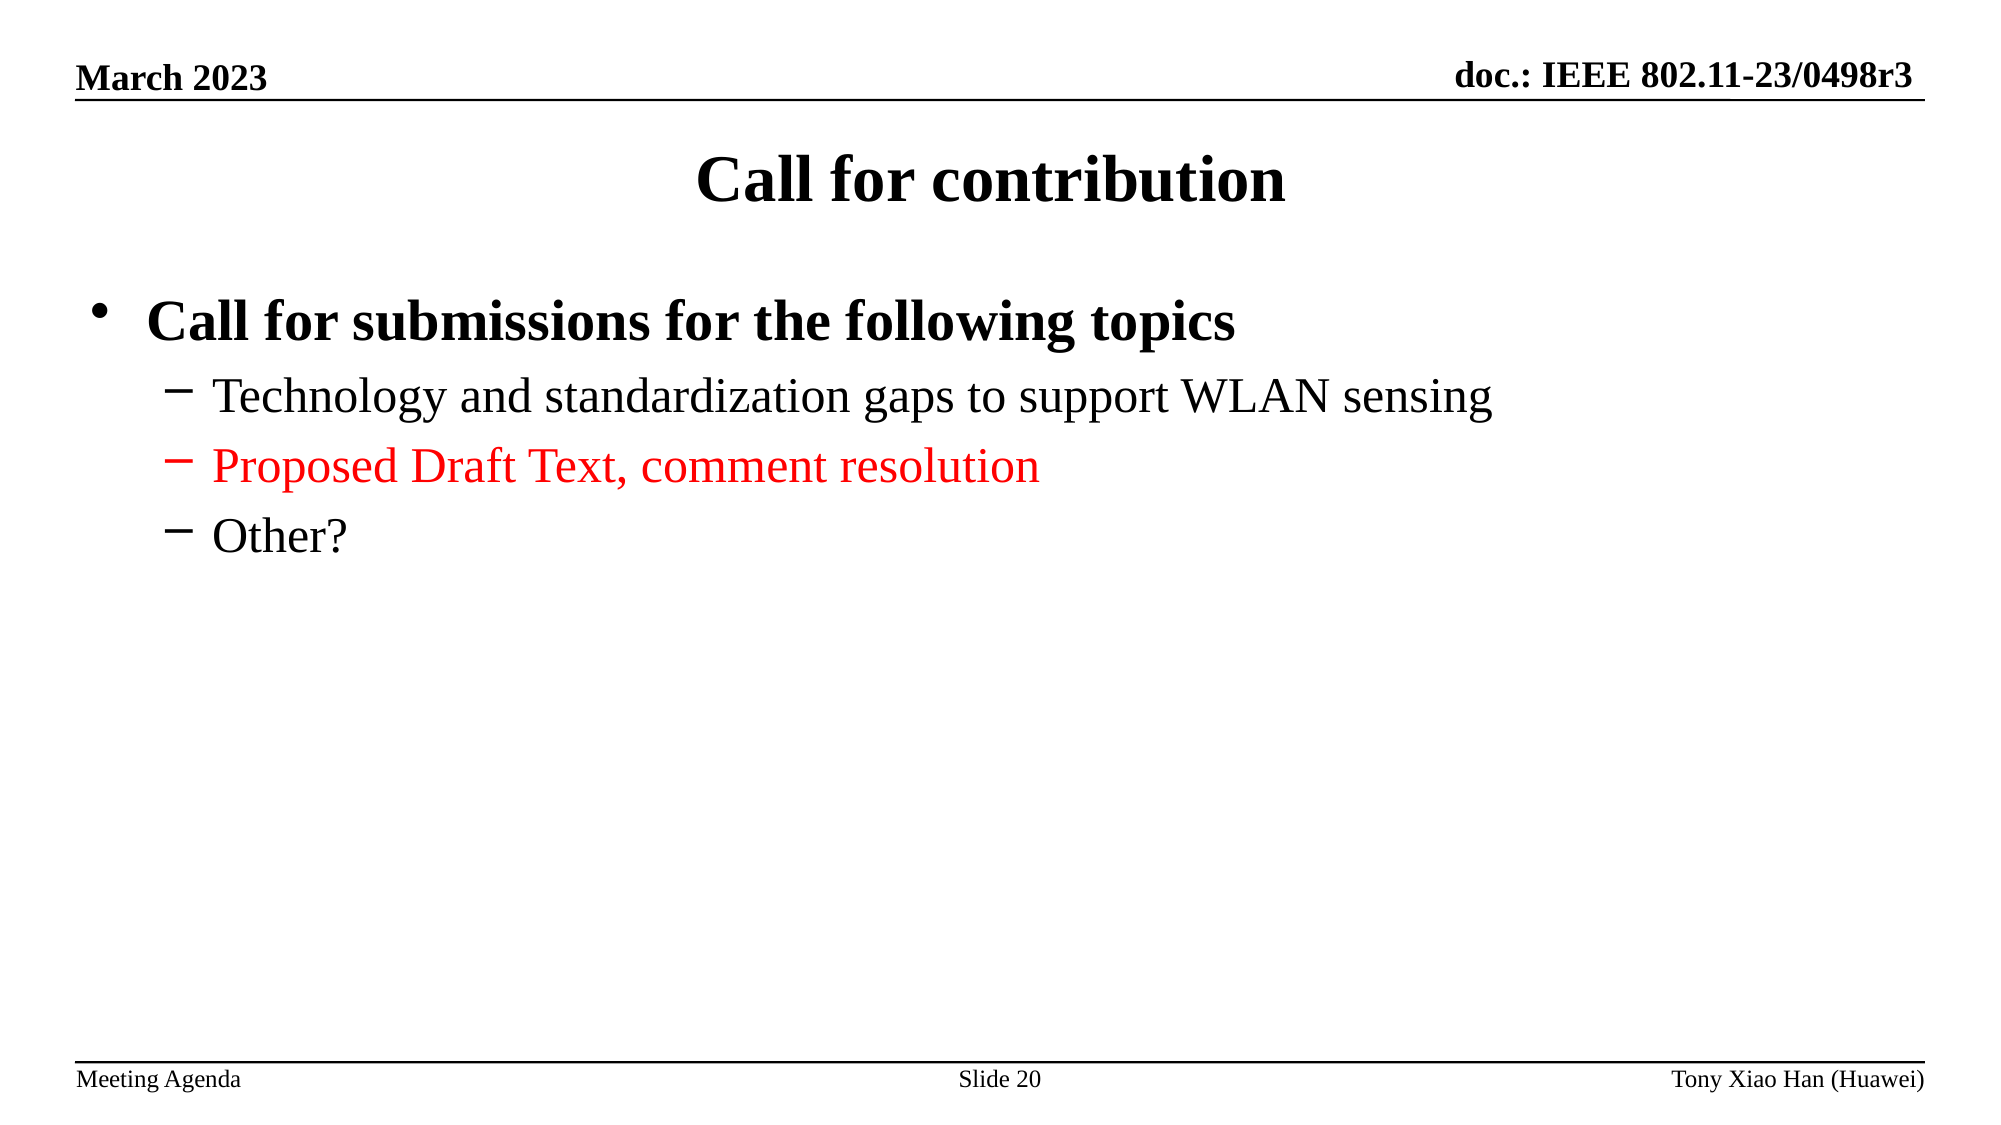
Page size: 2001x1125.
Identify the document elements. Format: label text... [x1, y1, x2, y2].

text_box Call for submissions for the following topics Technology and standardization gaps to support WLAN sensing Proposed Draft Text, comment resolution Other? [75, 275, 1925, 1050]
text_box Call for contribution [362, 87, 1638, 263]
